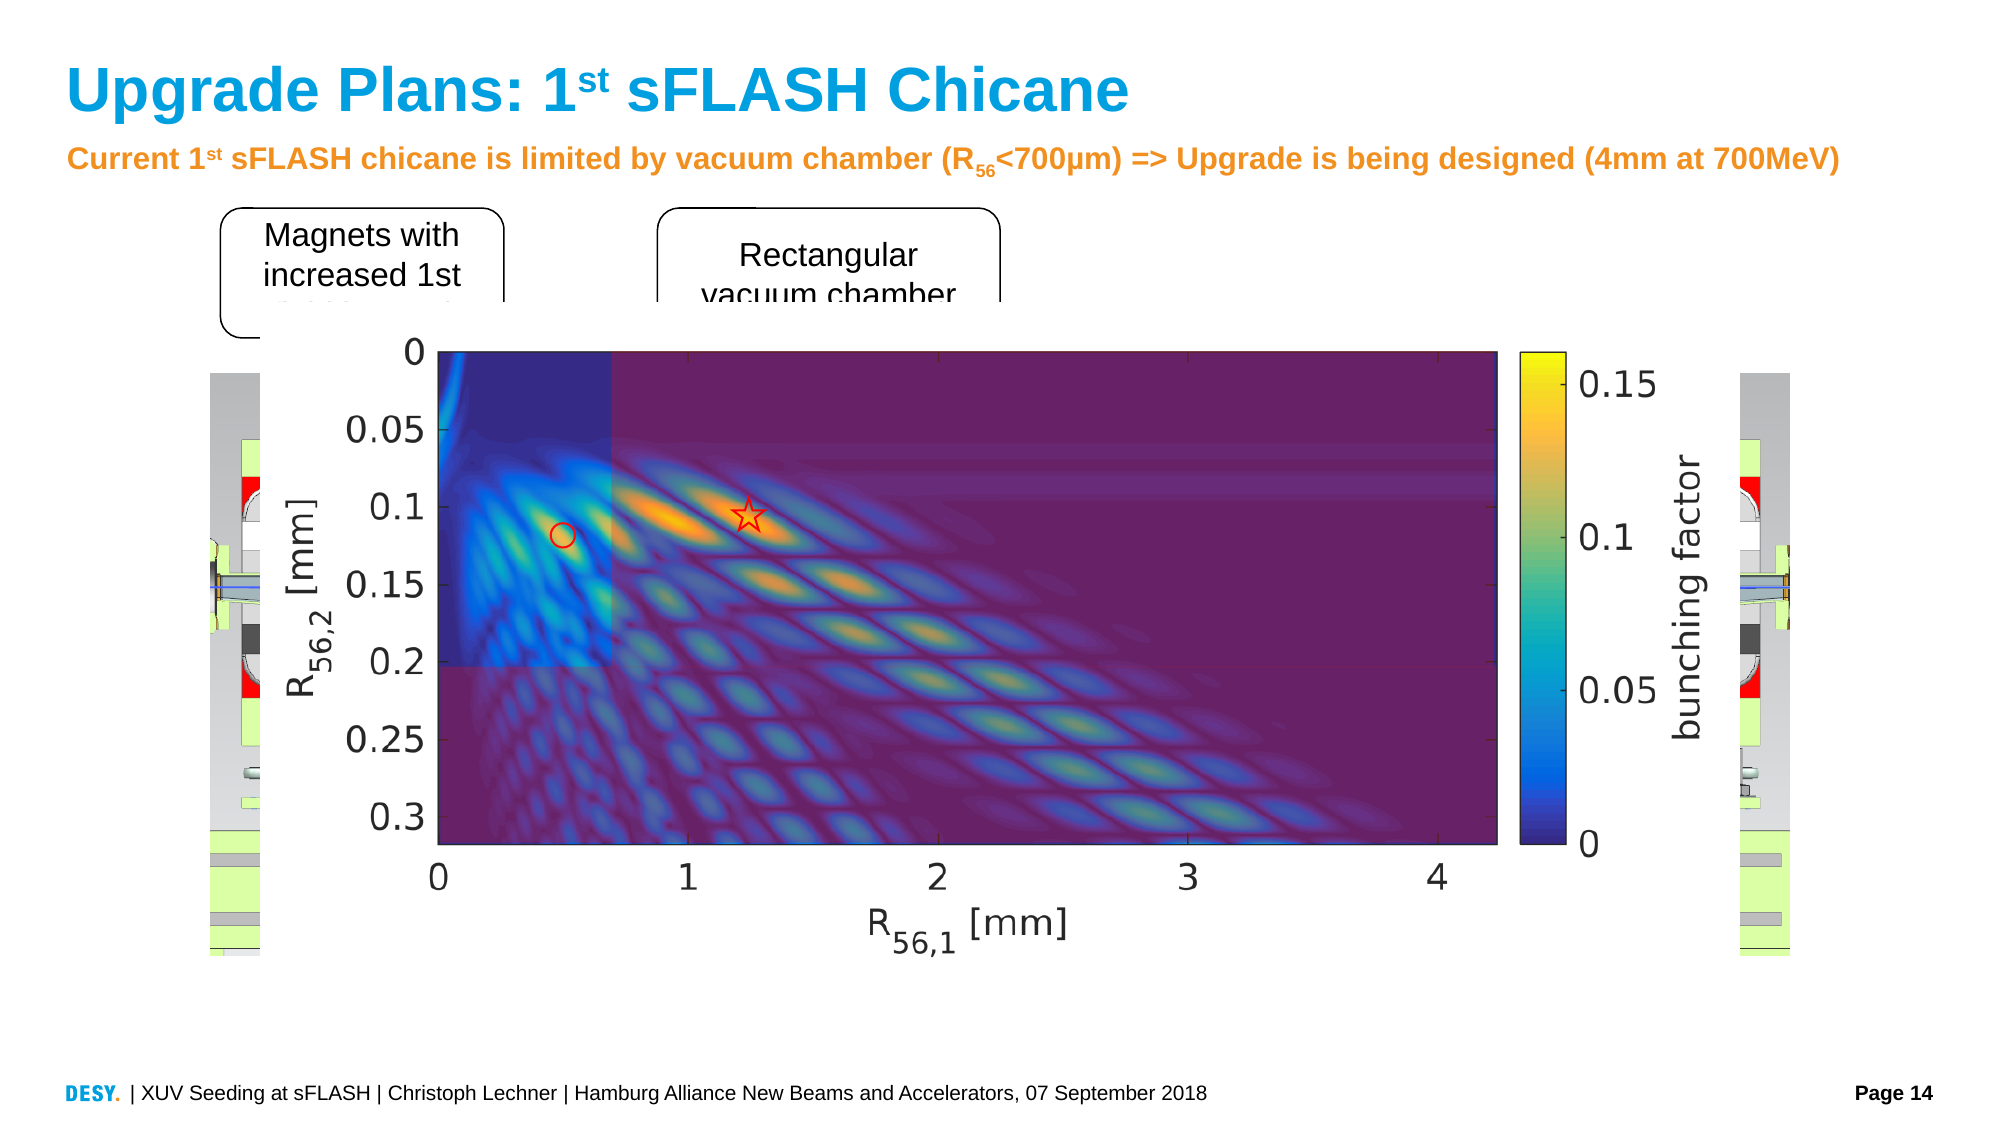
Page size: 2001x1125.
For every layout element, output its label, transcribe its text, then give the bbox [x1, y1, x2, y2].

text_box Magnets with increased 1st field integral [219, 206, 505, 340]
text_box Rectangular vacuum chamber [656, 206, 1002, 302]
list Current 1st sFLASH chicane is limited by vacuum chamber (R56<700µm) => Upgrade is being designed (4mm at 700MeV) [66, 134, 1933, 197]
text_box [611, 351, 1495, 666]
picture [210, 302, 1790, 960]
title Upgrade Plans: 1st sFLASH Chicane [66, 57, 1933, 132]
footer | XUV Seeding at sFLASH | Christoph Lechner | Hamburg Alliance New Beams and Accelerators, 07 September 2018 [129, 1079, 1762, 1111]
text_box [440, 666, 1497, 843]
